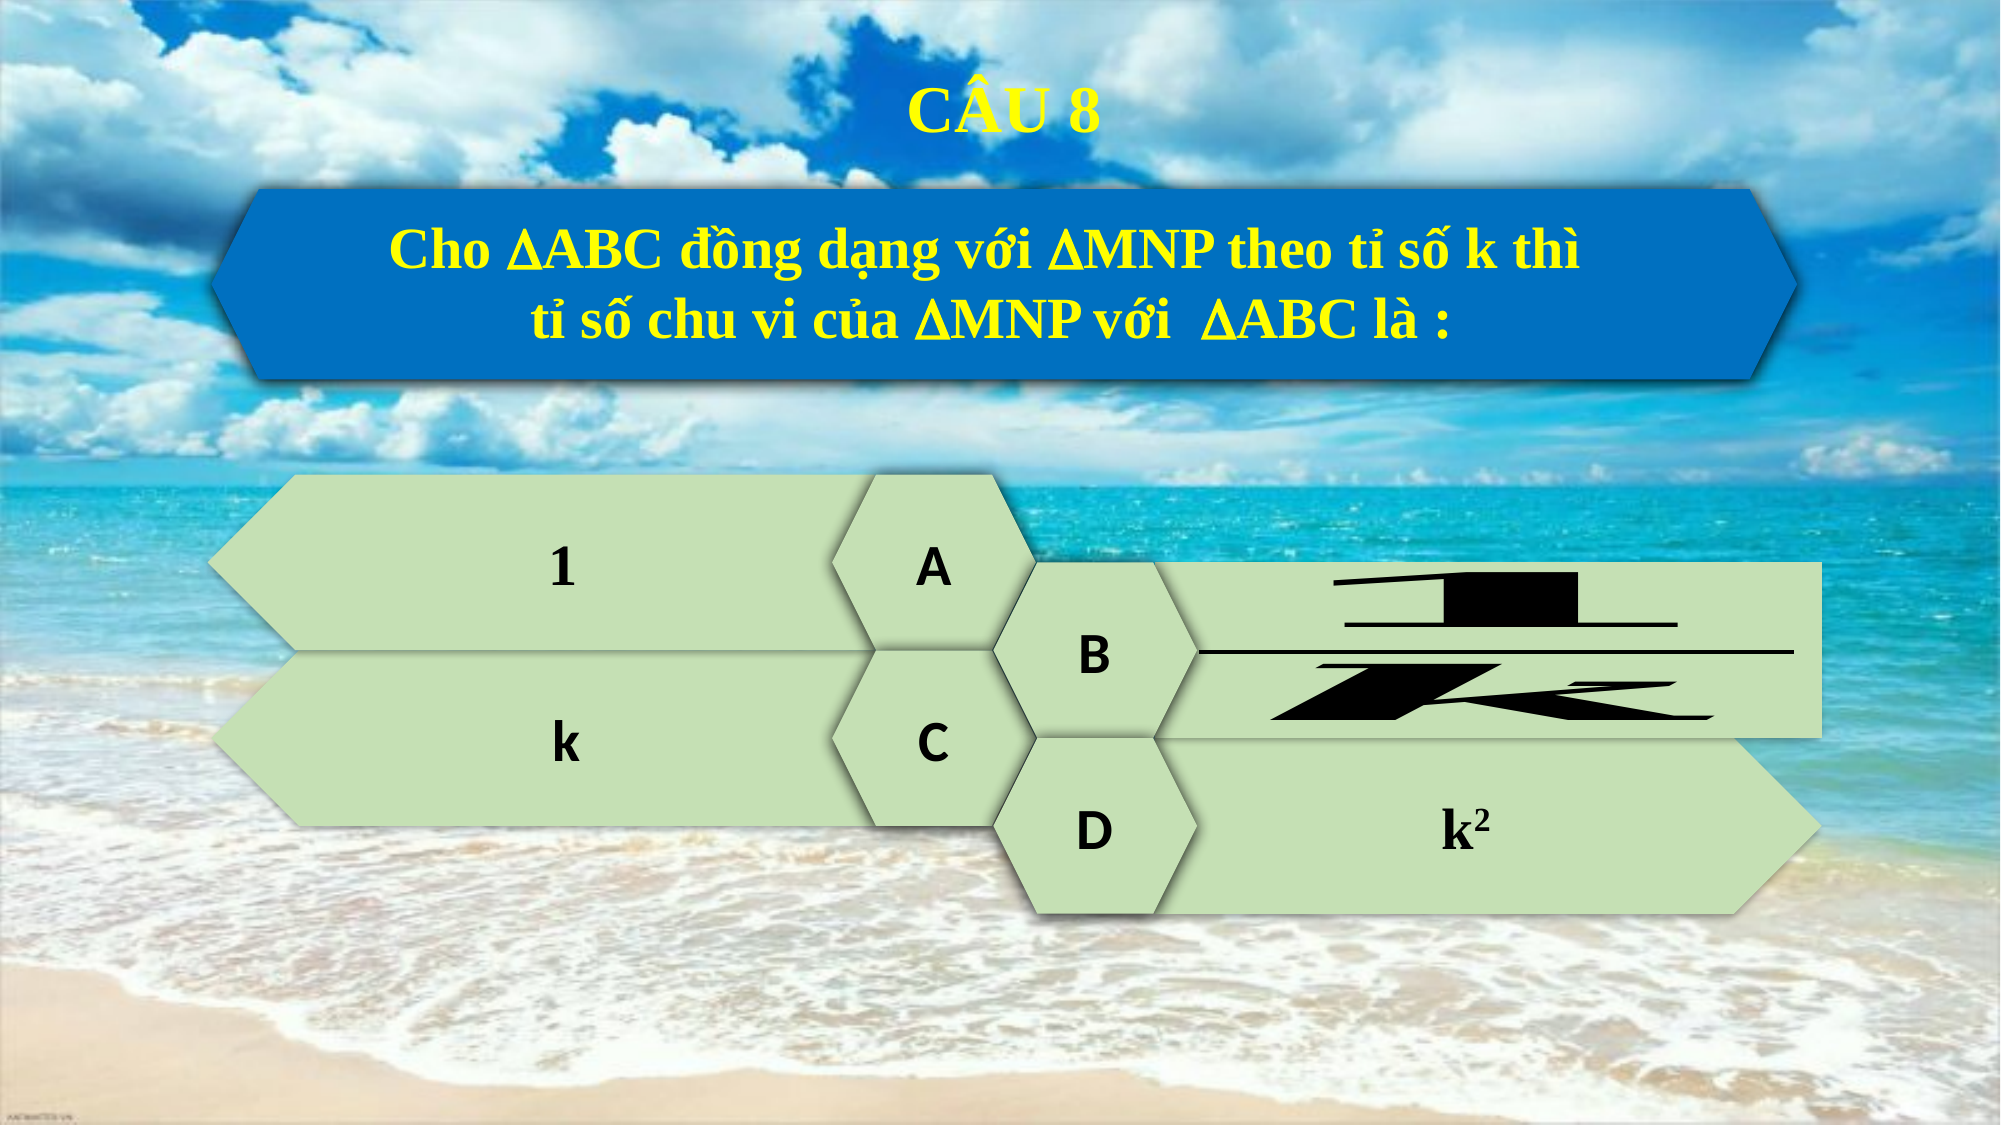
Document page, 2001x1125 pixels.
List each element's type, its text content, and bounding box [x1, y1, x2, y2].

text_box k [210, 657, 858, 827]
text_box [210, 188, 1799, 381]
text_box B [992, 561, 1198, 729]
text_box 1 [206, 474, 861, 651]
text_box A [831, 474, 1033, 642]
text_box CÂU 8 [851, 58, 1158, 154]
text_box D [992, 737, 1198, 915]
text_box k2 [1171, 745, 1823, 915]
text_box C [831, 649, 1020, 827]
text_box Cho ABC đồng dạng với MNP theo tỉ số k thì tỉ số chu vi của MNP với ABC là : [296, 202, 1687, 358]
picture [0, 0, 2001, 1125]
